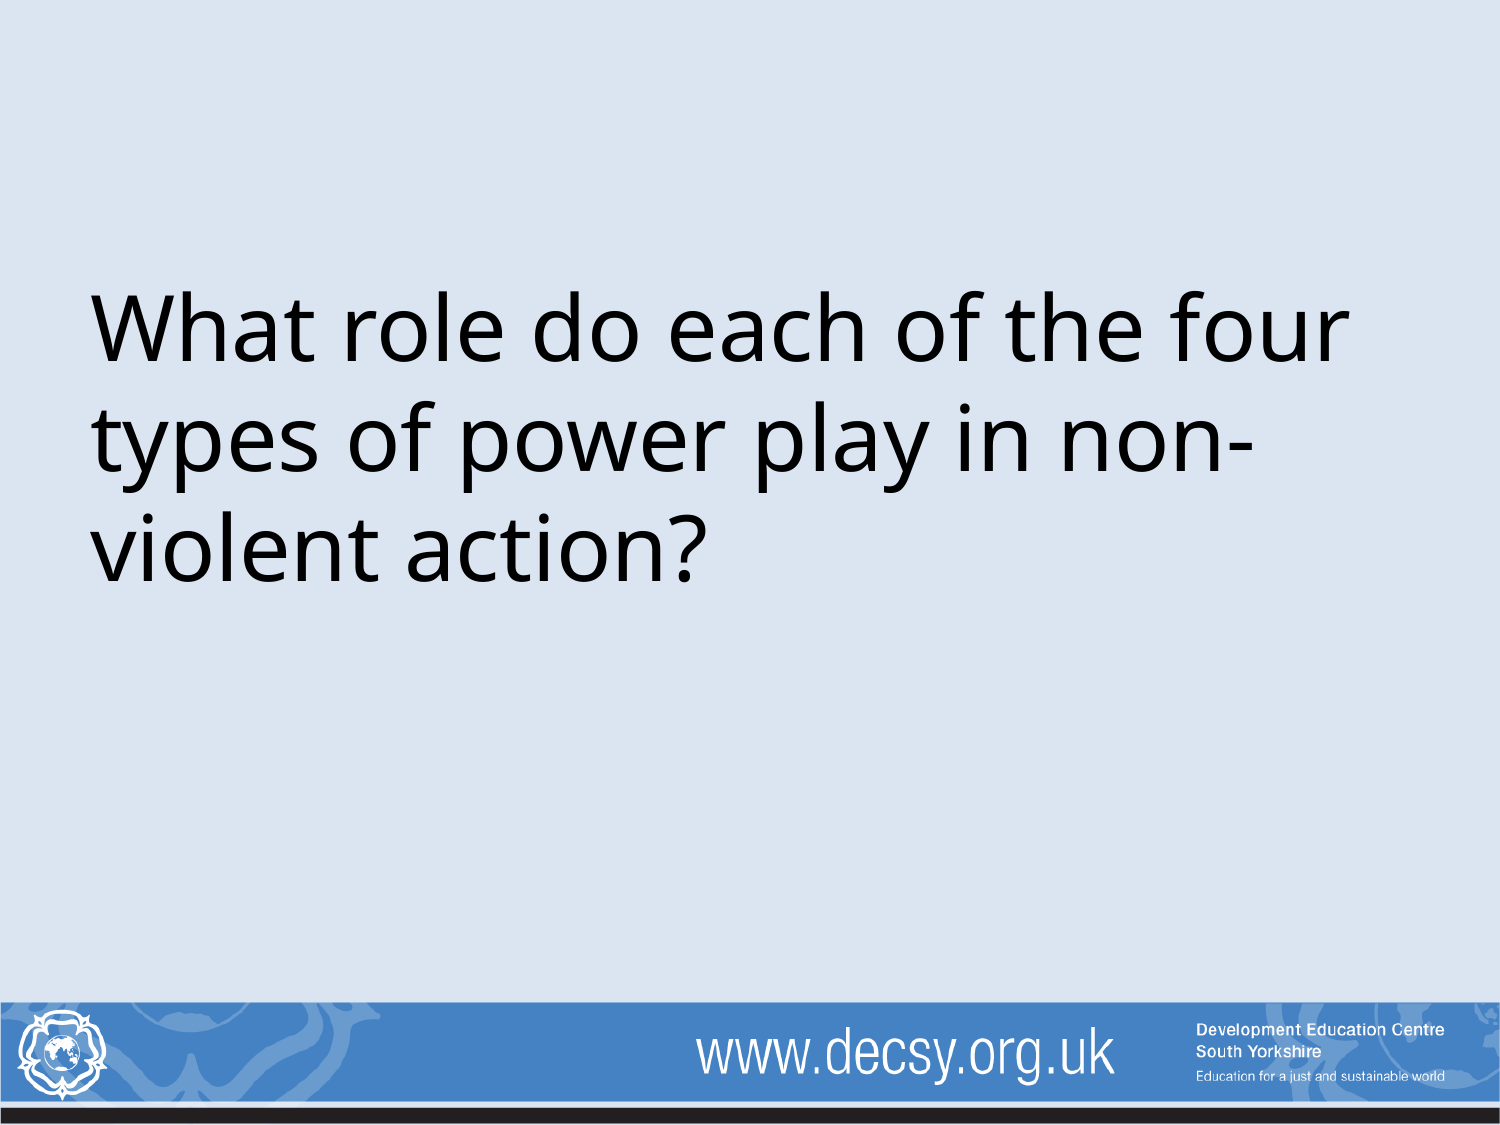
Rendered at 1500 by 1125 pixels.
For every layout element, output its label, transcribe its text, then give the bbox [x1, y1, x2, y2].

picture [0, 1002, 1500, 1125]
list What role do each of the four types of power play in non-violent action? [75, 262, 1425, 754]
